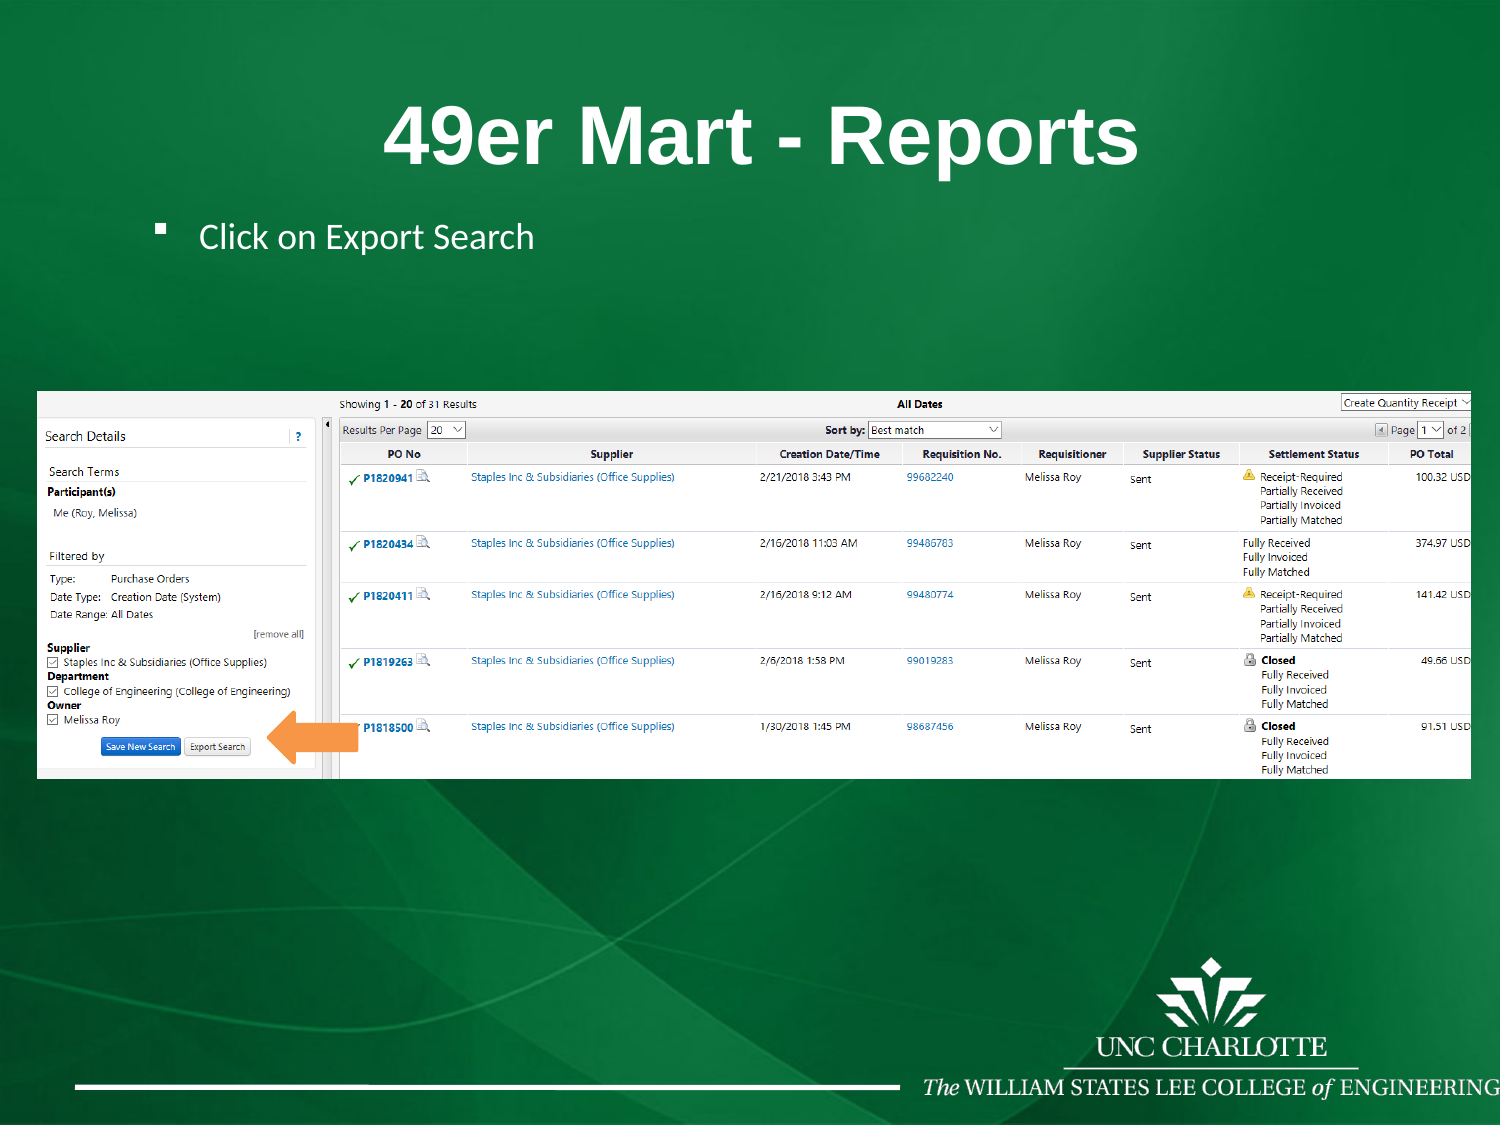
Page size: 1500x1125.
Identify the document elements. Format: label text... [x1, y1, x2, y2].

text_box Click on Export Search [137, 204, 1127, 264]
picture [0, 0, 1500, 1125]
title 49er Mart - Reports [24, 37, 1500, 225]
